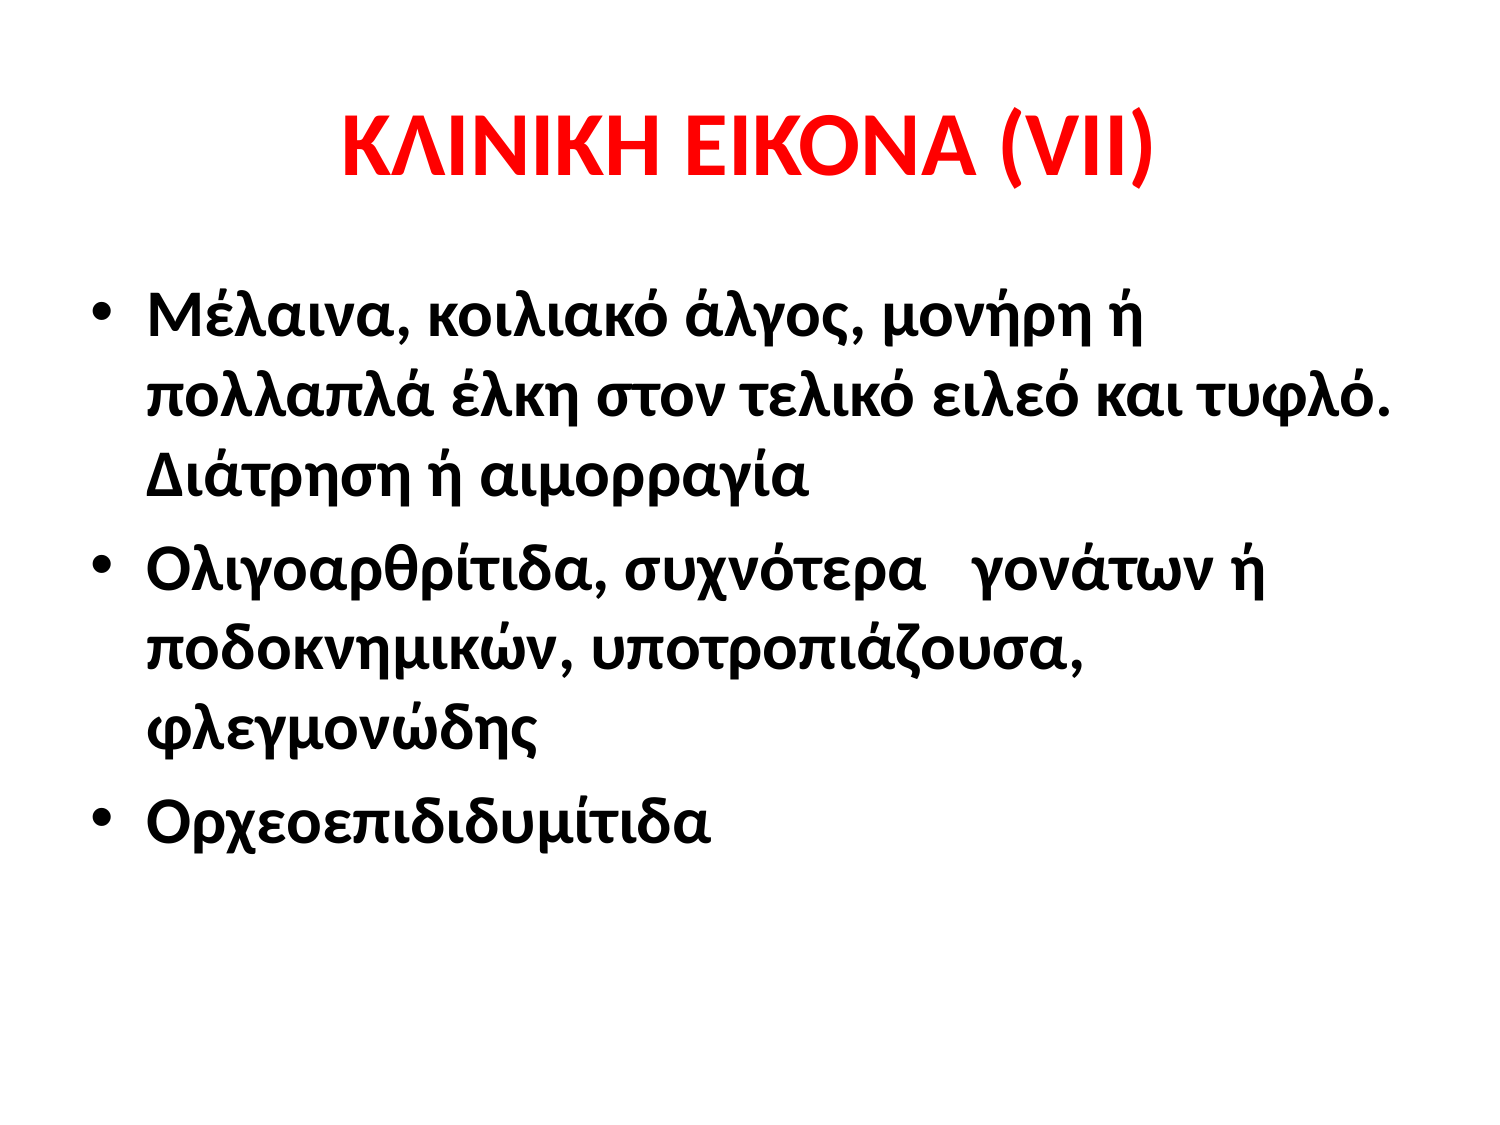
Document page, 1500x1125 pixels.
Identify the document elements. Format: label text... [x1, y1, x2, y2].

list Μέλαινα, κοιλιακό άλγος, μονήρη ή πολλαπλά έλκη στον τελικό ειλεό και τυφλό. Διάτρηση ή αιμορραγία Ολιγοαρθρίτιδα, συχνότερα γονάτων ή ποδοκνημικών, υποτροπιάζουσα, φλεγμονώδης Ορχεοεπιδιδυμίτιδα [75, 262, 1425, 1005]
title ΚΛΙΝΙΚΗ ΕΙΚΟΝΑ (VΙΙ) [75, 45, 1425, 233]
